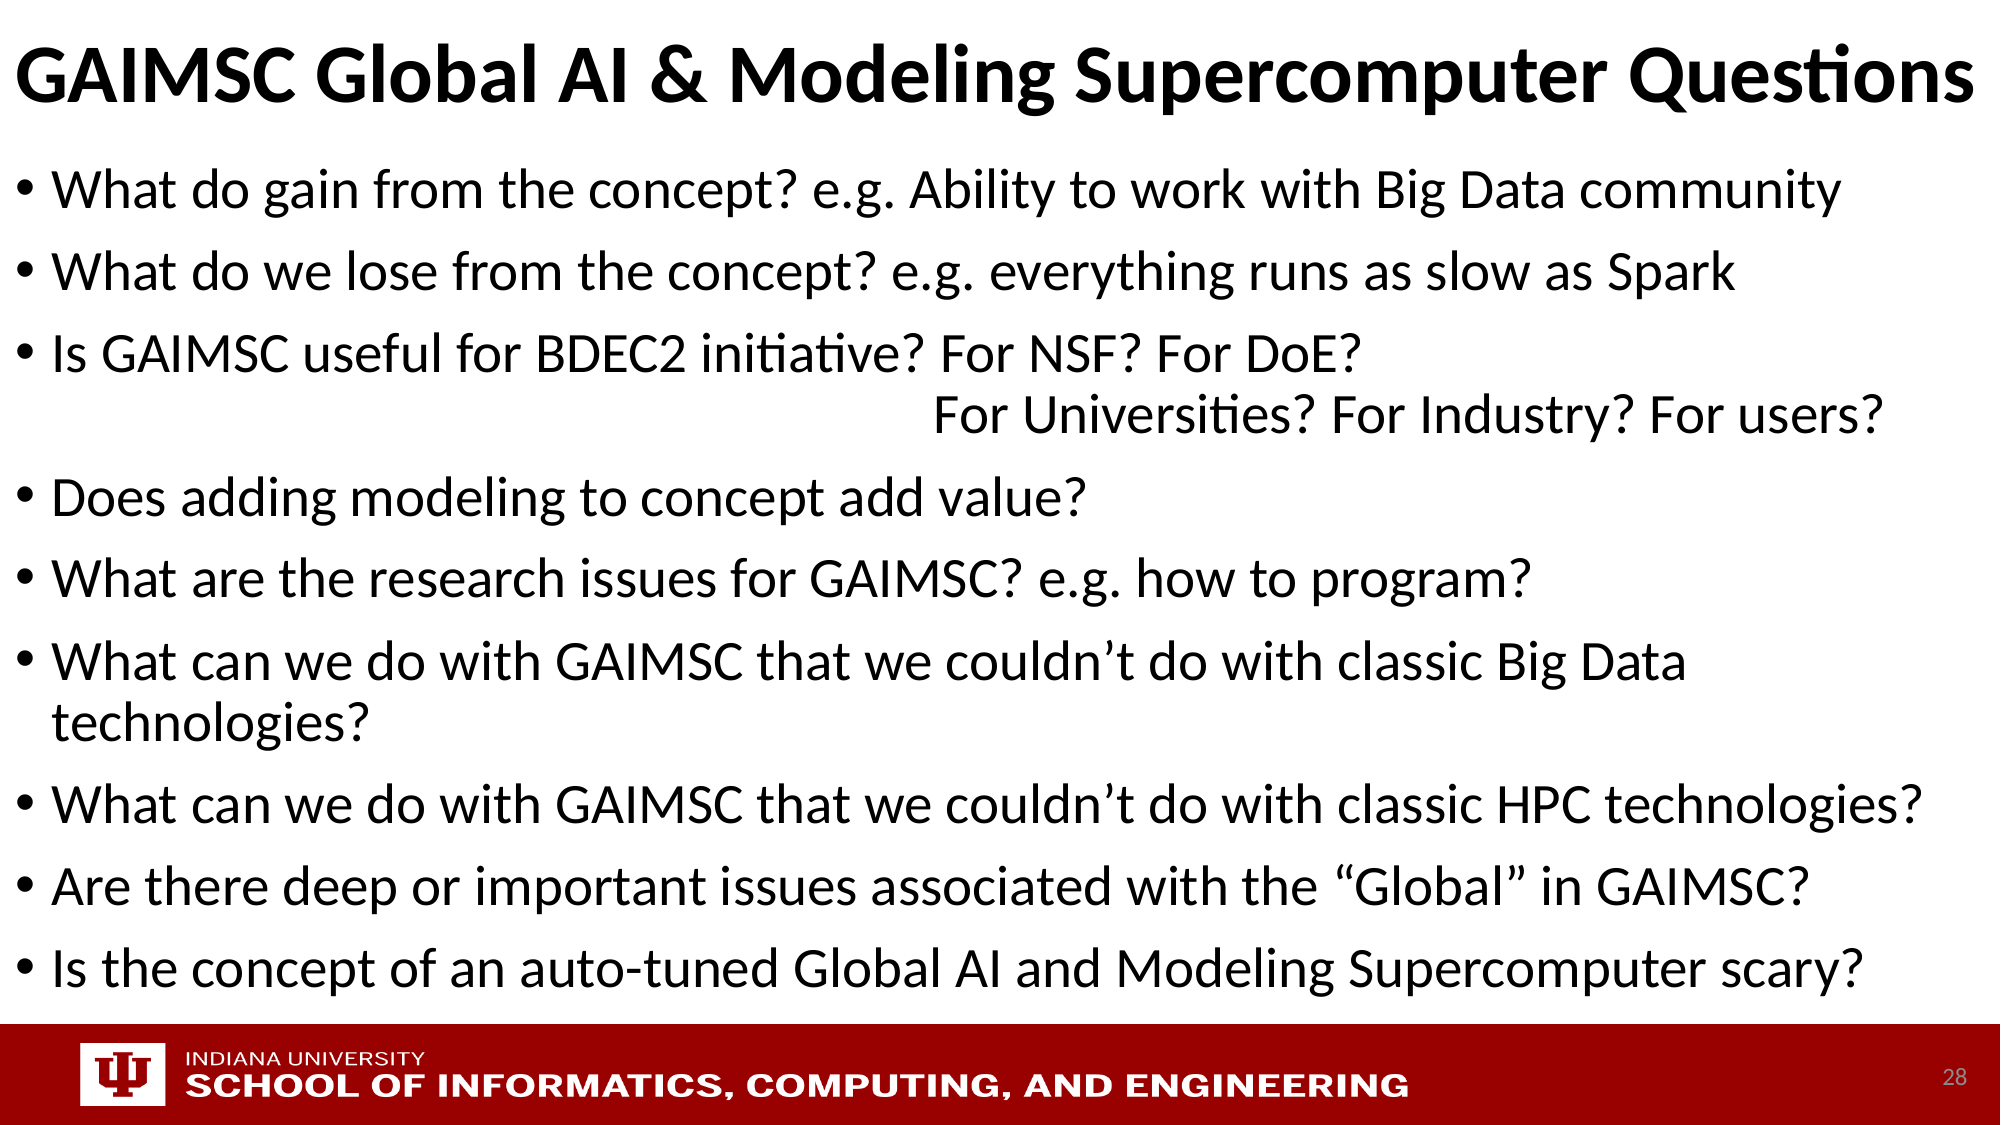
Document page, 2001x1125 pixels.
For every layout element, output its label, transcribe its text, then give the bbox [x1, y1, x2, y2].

slide_number 28 [1803, 1045, 1983, 1105]
list What do gain from the concept? e.g. Ability to work with Big Data community What do we lose from the concept? e.g. everything runs as slow as Spark Is GAIMSC useful for BDEC2 initiative? For NSF? For DoE? For Universities? For Industry? For users? Does adding modeling to concept add value? What are the research issues for GAIMSC? e.g. how to program? What can we do with GAIMSC that we couldn’t do with classic Big Data technologies? What can we do with GAIMSC that we couldn’t do with classic HPC technologies? Are there deep or important issues associated with the “Global” in GAIMSC? Is the concept of an auto-tuned Global AI and Modeling Supercomputer scary? [0, 151, 1987, 1013]
picture [0, 1024, 2000, 1125]
title GAIMSC Global AI & Modeling Supercomputer Questions [0, 0, 2000, 152]
